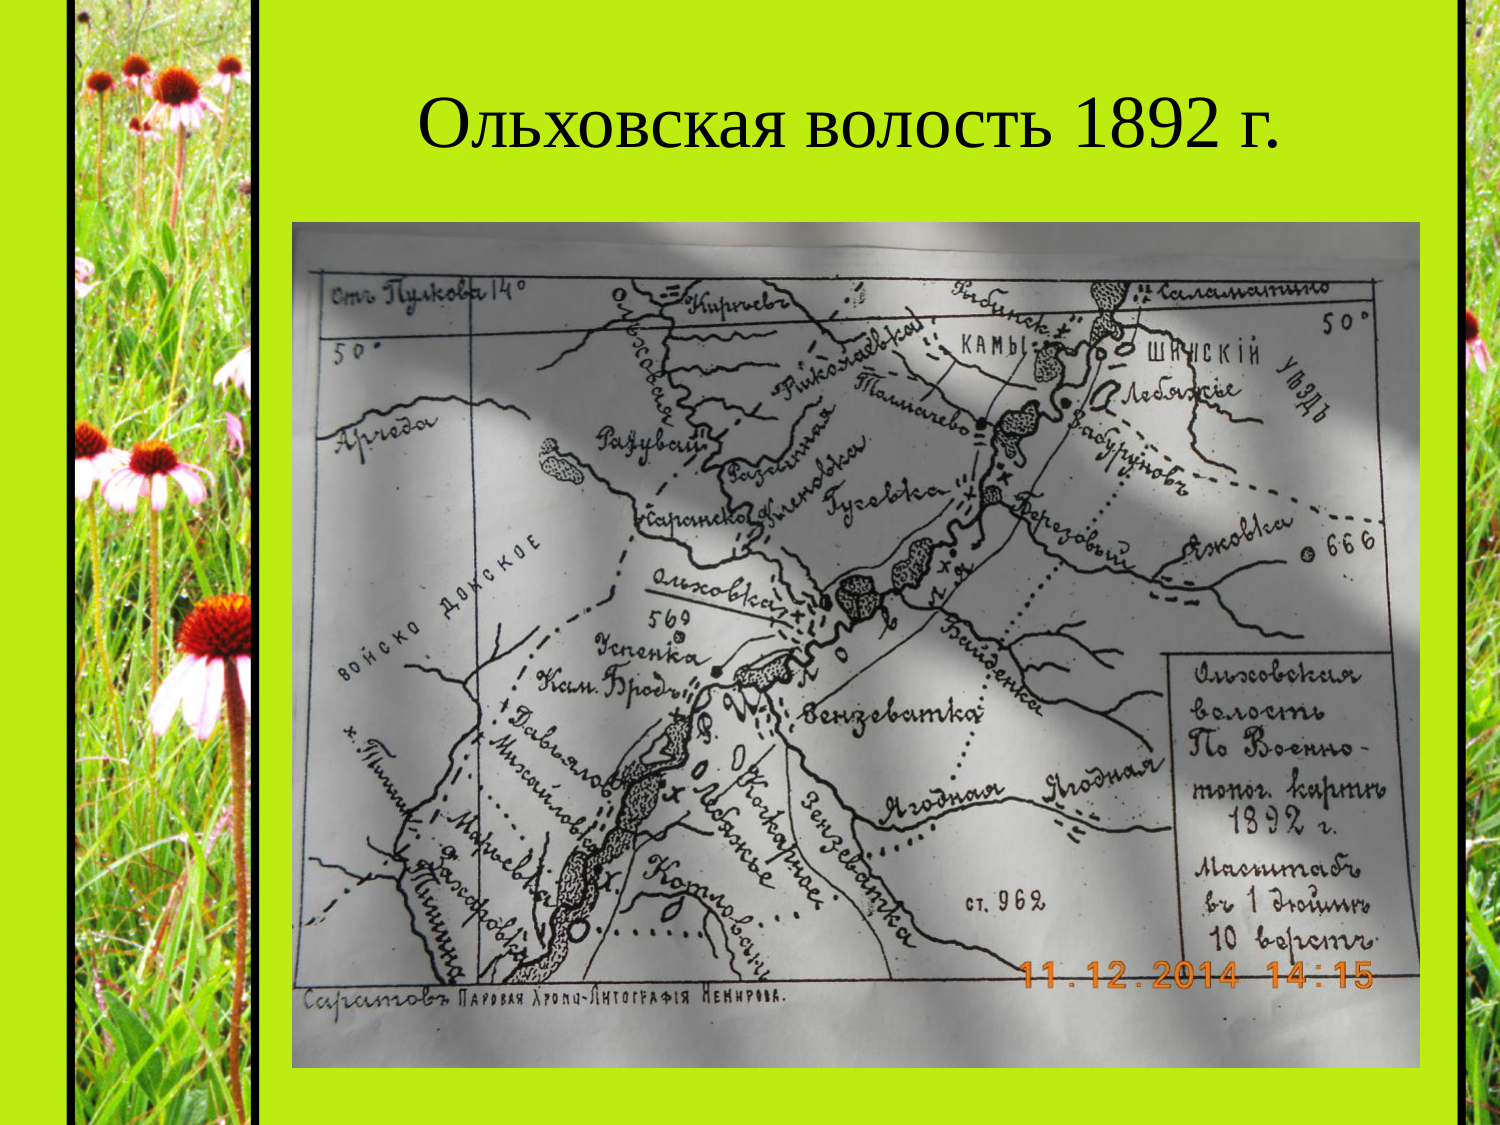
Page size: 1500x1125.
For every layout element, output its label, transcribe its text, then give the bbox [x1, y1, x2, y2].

picture [0, 0, 1500, 1125]
title Ольховская волость 1892 г. [312, 34, 1388, 200]
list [292, 222, 1421, 1069]
